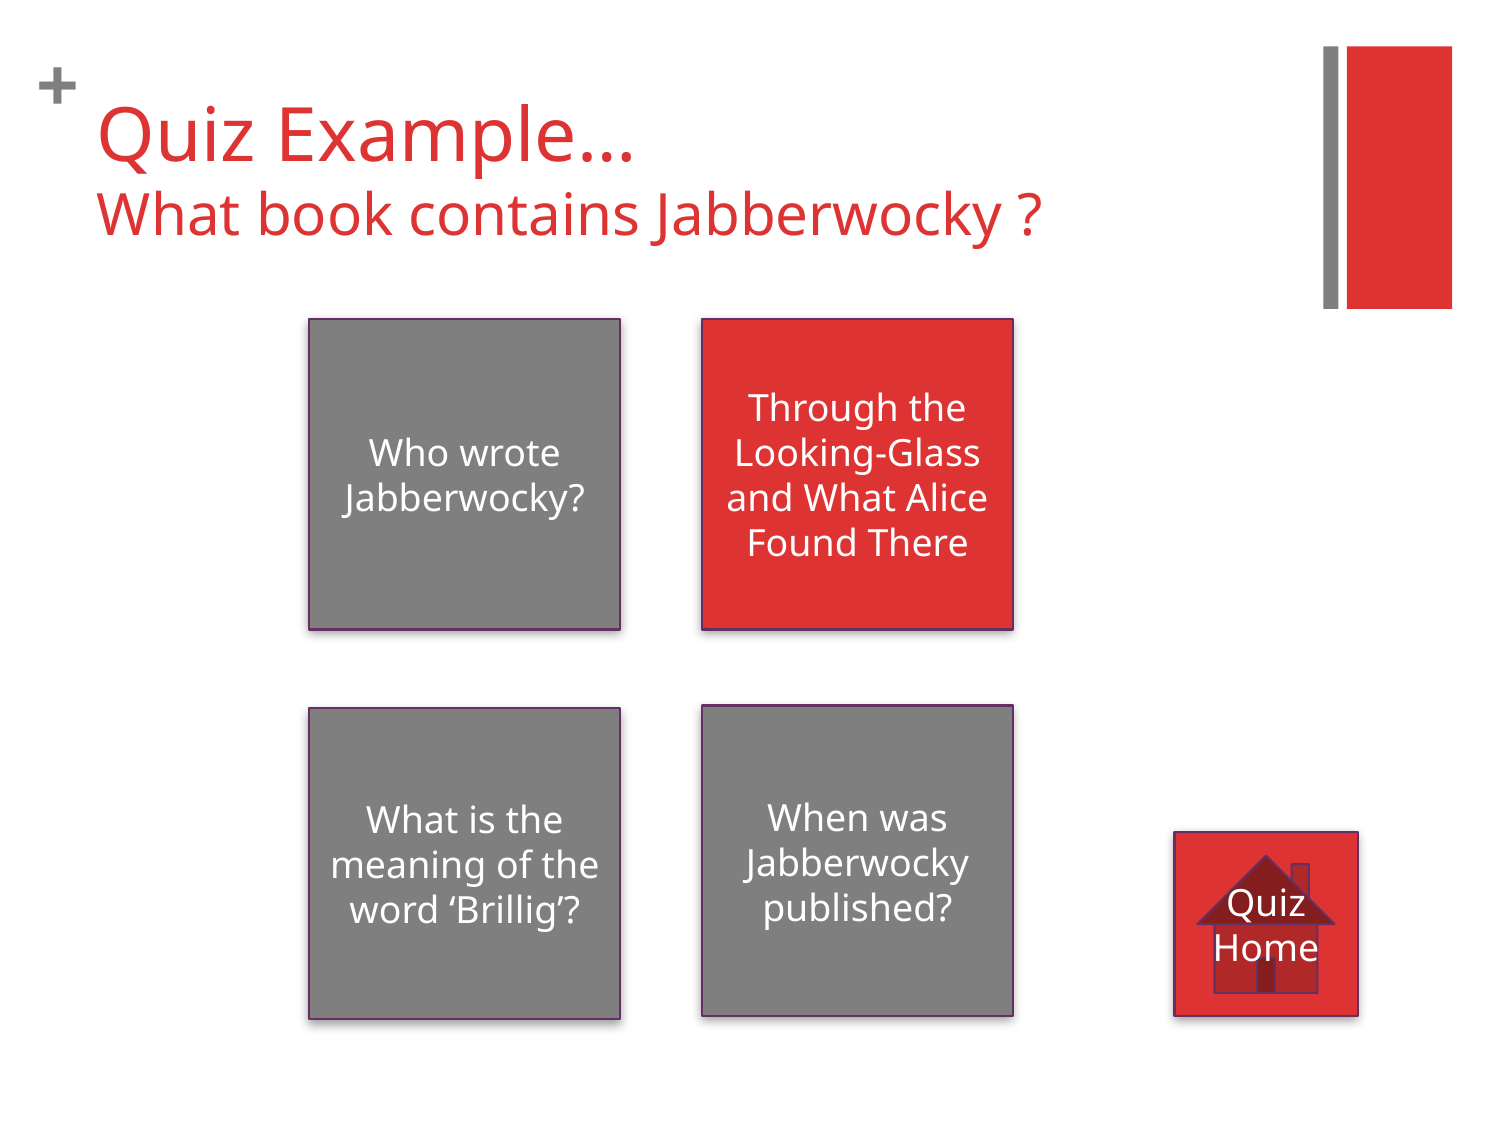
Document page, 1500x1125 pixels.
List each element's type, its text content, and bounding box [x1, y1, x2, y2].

text_box Quiz Home [1173, 831, 1359, 1017]
text_box Who wrote Jabberwocky? [308, 318, 621, 631]
text_box Through the Looking-Glass and What Alice Found There [701, 318, 1014, 631]
text_box What is the meaning of the word ‘Brillig’? [308, 707, 621, 1020]
title Quiz Example… What book contains Jabberwocky ? [81, 79, 1322, 263]
text_box When was Jabberwocky published? [701, 704, 1014, 1017]
